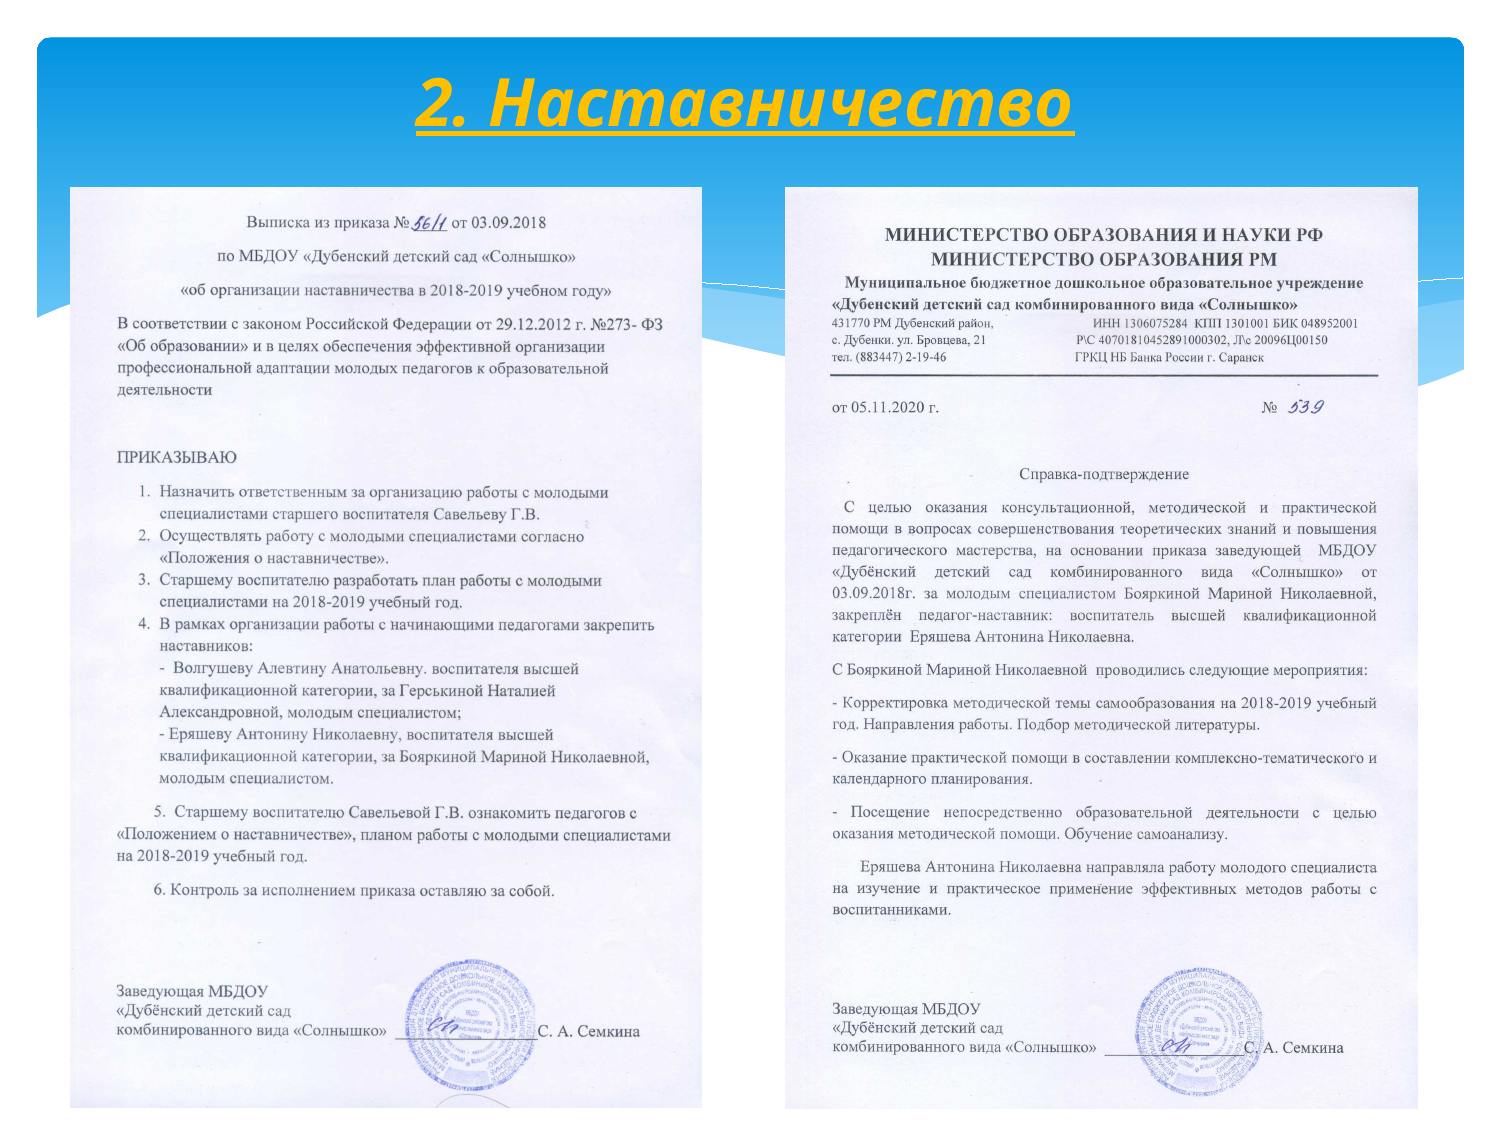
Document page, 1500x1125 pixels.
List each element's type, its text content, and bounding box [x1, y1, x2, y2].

title 2. Наставничество [70, 35, 1421, 164]
picture [70, 187, 702, 1108]
picture [784, 187, 1419, 1110]
